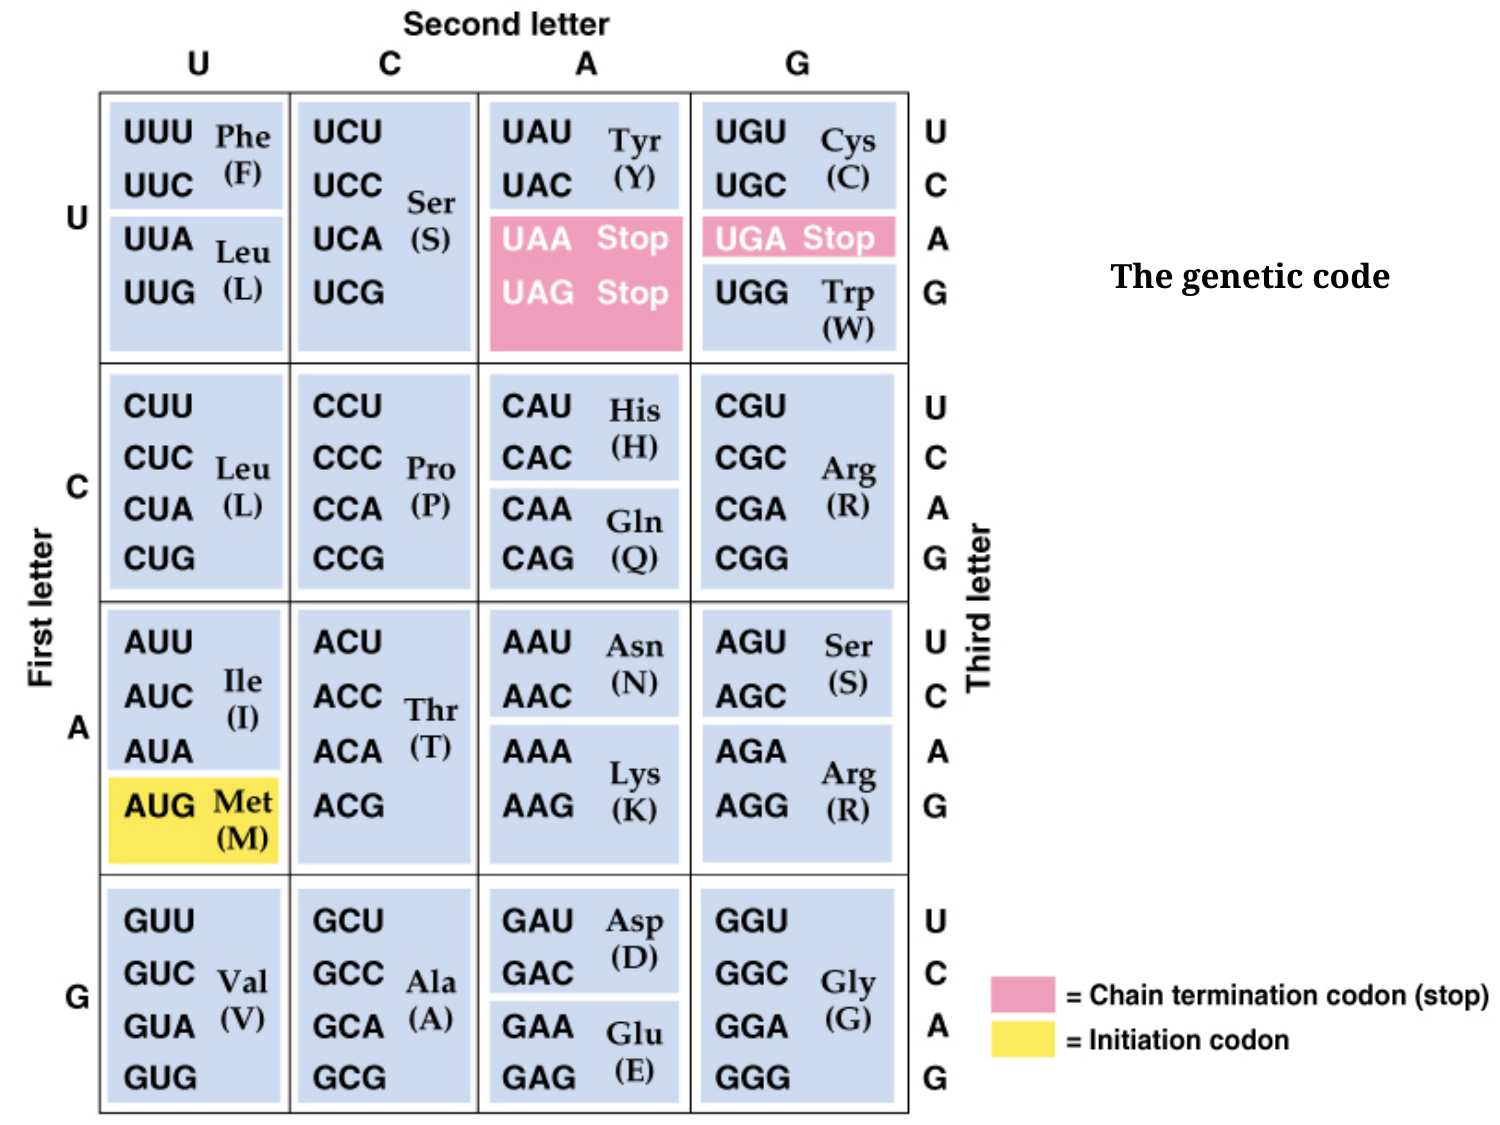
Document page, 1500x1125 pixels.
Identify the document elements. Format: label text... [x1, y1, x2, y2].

picture [0, 0, 1500, 1125]
title The genetic code [1018, 178, 1500, 372]
